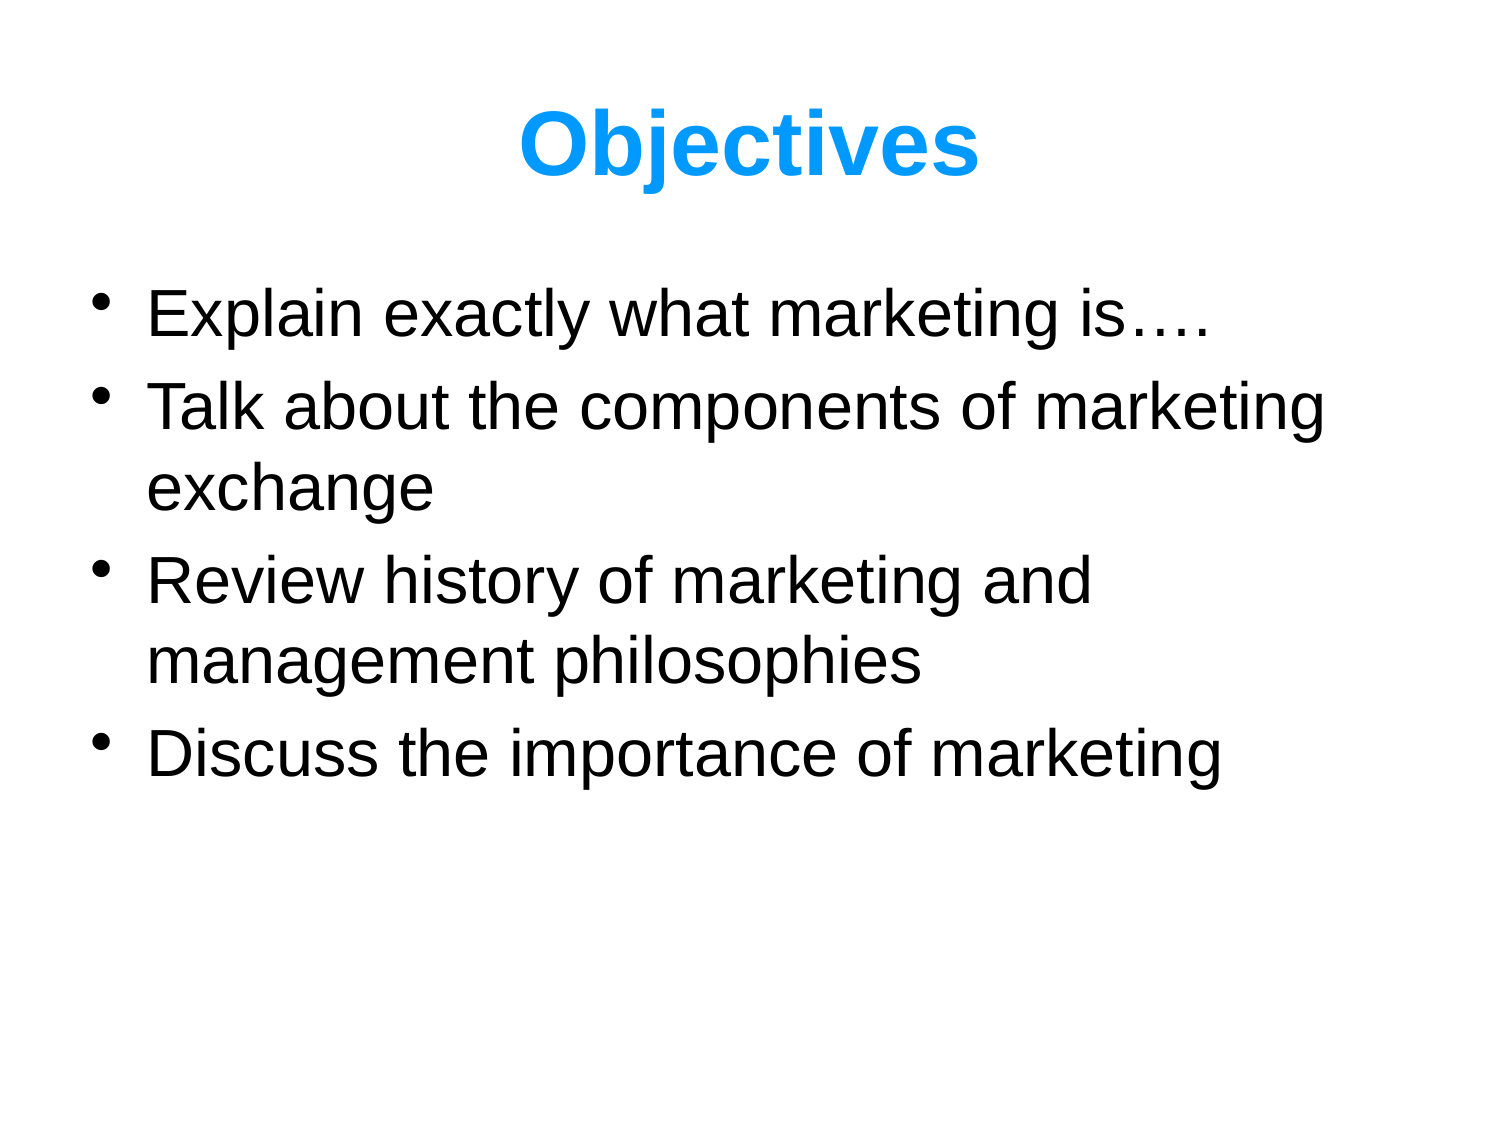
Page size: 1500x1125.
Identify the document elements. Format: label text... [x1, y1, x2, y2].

title Objectives [74, 44, 1426, 233]
list Explain exactly what marketing is…. Talk about the components of marketing exchange Review history of marketing and management philosophies Discuss the importance of marketing [74, 262, 1426, 1006]
